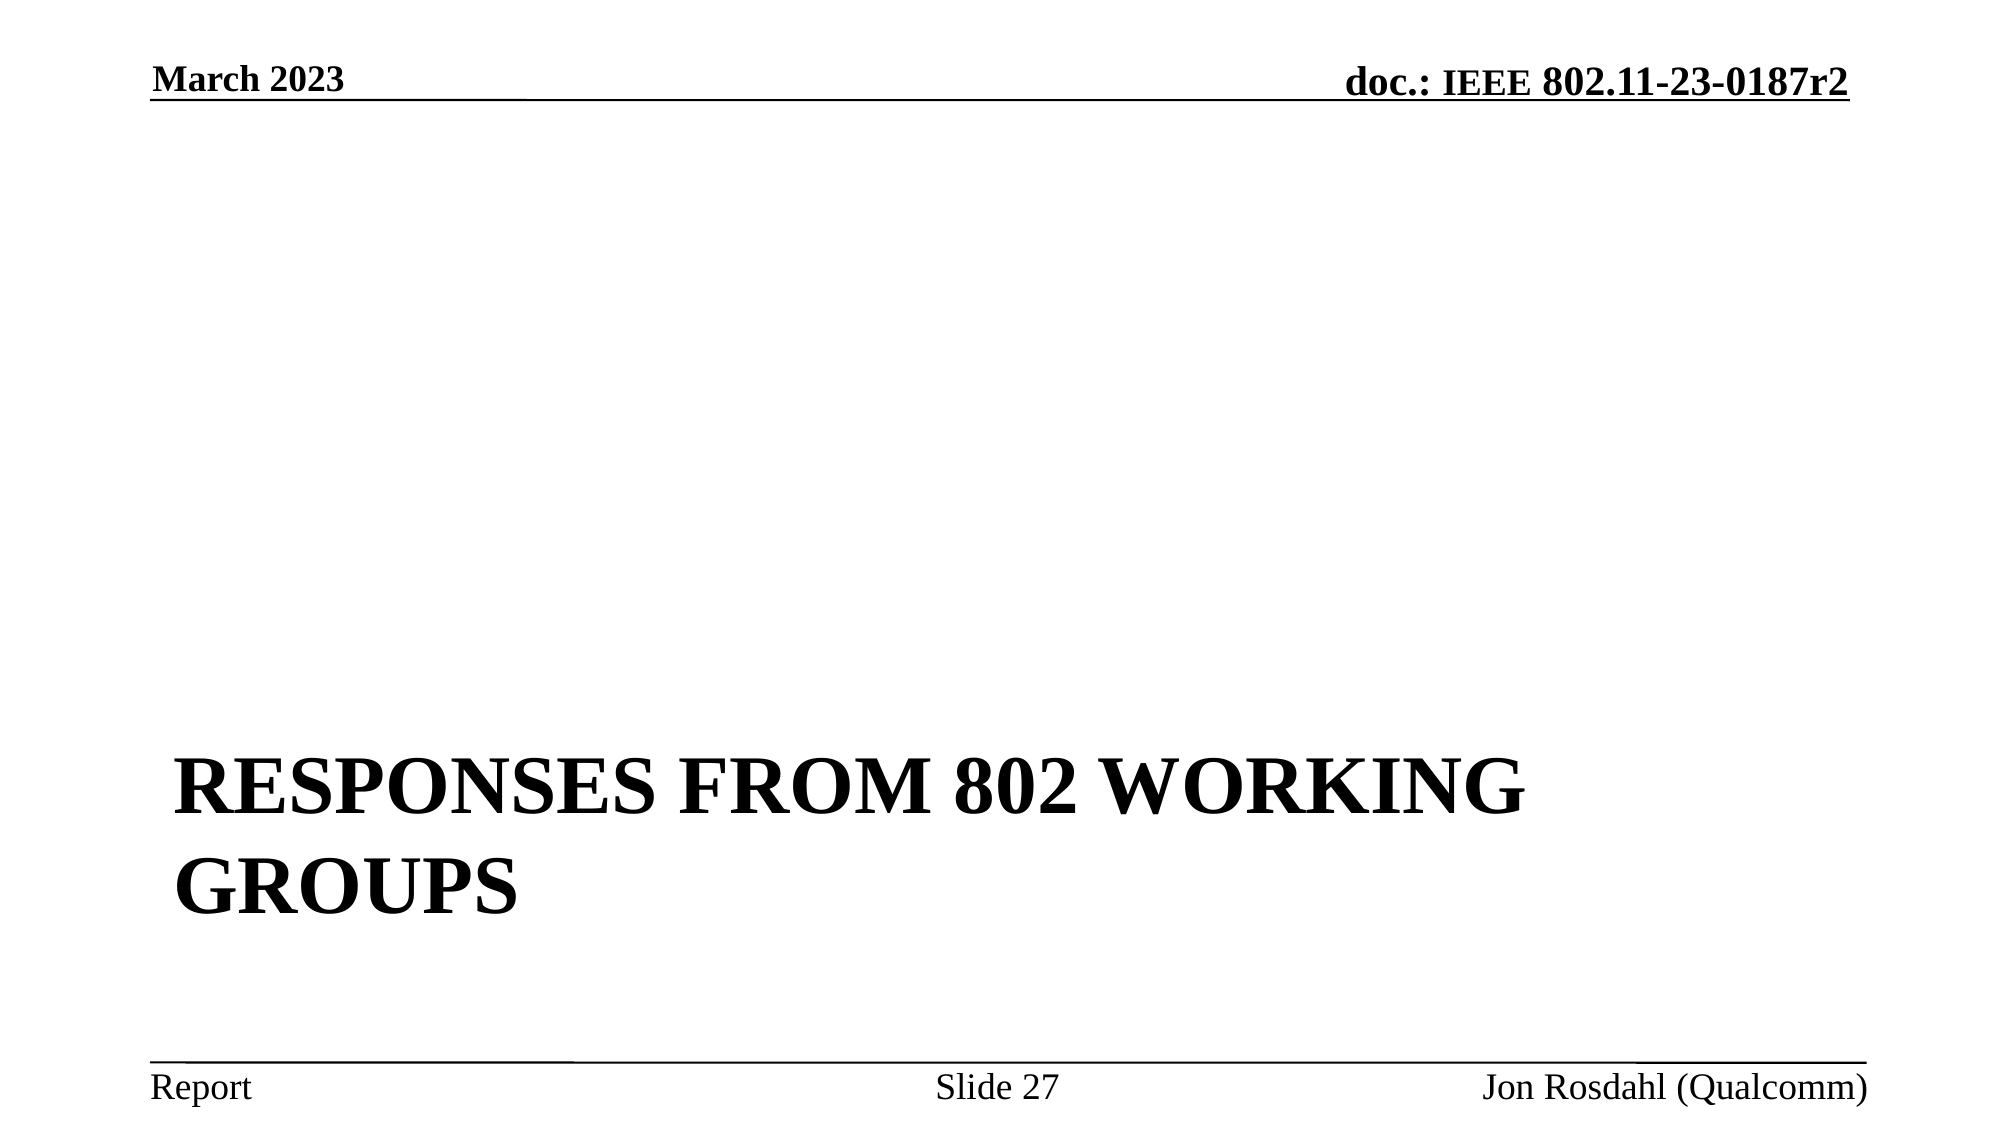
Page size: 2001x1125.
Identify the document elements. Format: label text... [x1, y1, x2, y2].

title Responses from 802 Working Groups [157, 722, 1859, 947]
slide_number Slide 27 [928, 1061, 1067, 1123]
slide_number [152, 49, 434, 100]
footer Jon Rosdahl (Qualcomm) [1424, 1061, 1869, 1108]
